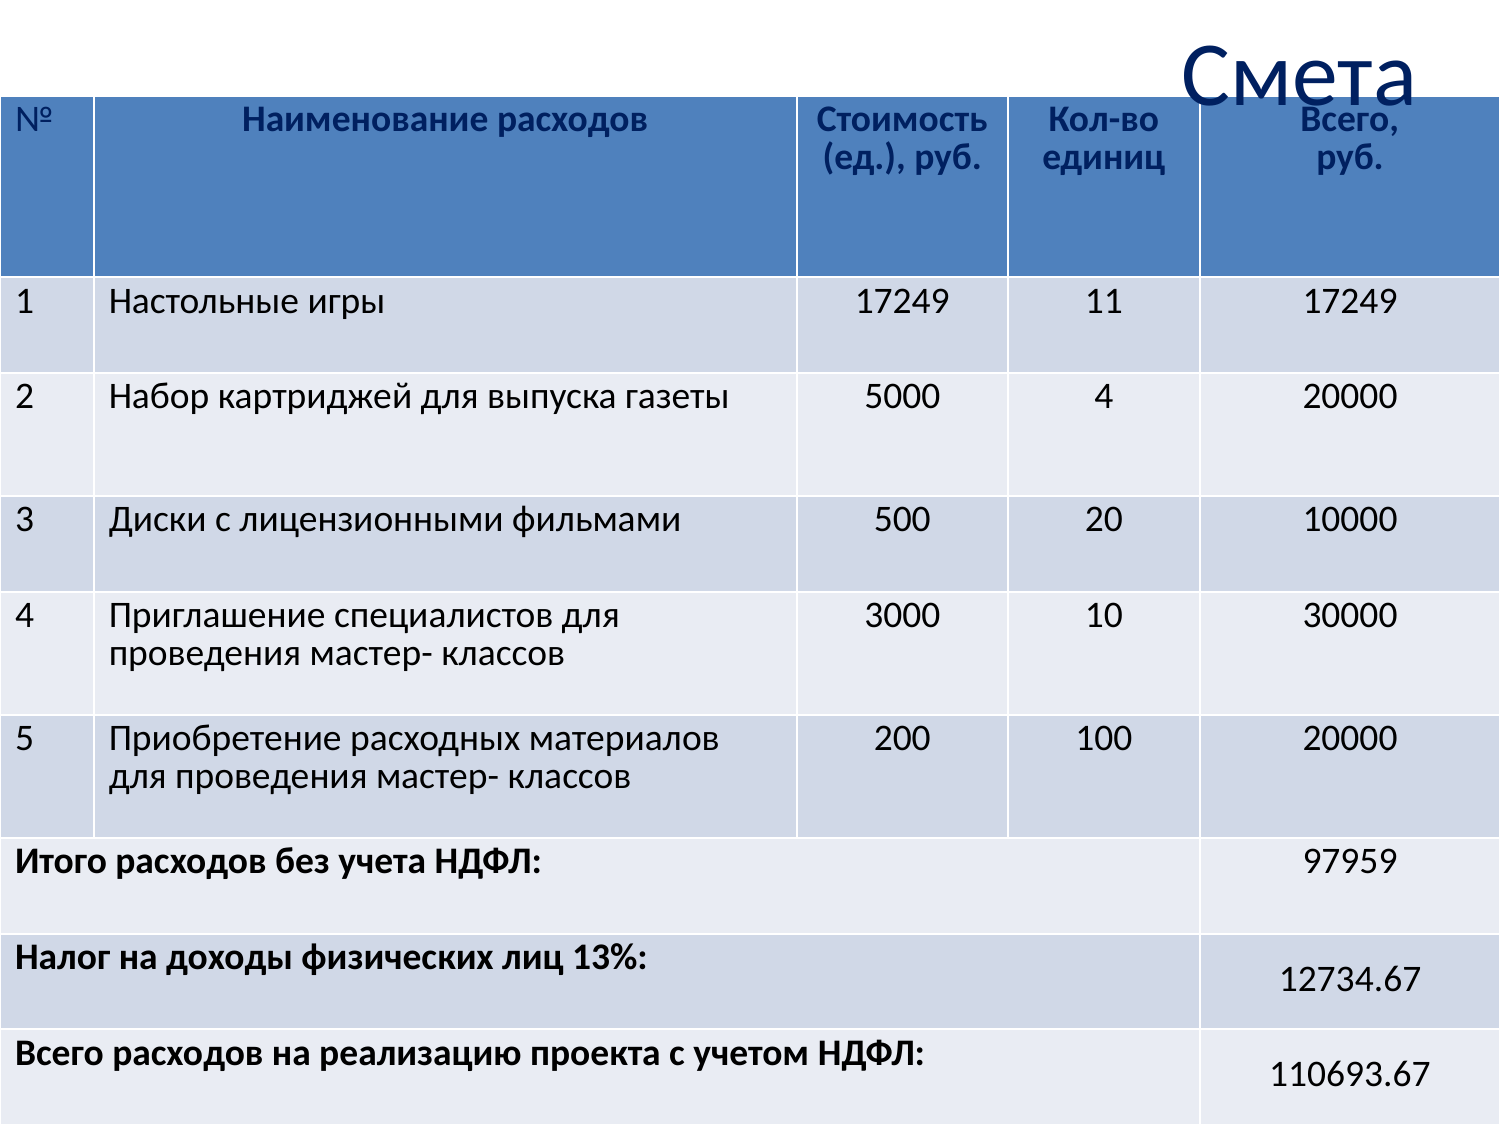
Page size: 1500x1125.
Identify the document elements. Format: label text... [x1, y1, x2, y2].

table_cell Налог на доходы физических лиц 13%: [1, 935, 1199, 1028]
table_cell Приобретение расходных материалов для проведения мастер- классов [95, 716, 796, 837]
table_cell 17249 [1201, 278, 1499, 372]
table_cell 500 [798, 497, 1007, 591]
table_cell 20000 [1201, 716, 1499, 837]
table_cell 11 [1009, 278, 1199, 372]
table_cell 17249 [798, 278, 1007, 372]
table_cell 100 [1009, 716, 1199, 837]
table_cell 5 [1, 716, 93, 837]
table_cell 5000 [798, 374, 1007, 495]
table_cell 97959 [1201, 839, 1499, 933]
table_header Всего, руб. [1201, 138, 1499, 276]
table_header № [1, 97, 93, 276]
table_cell 4 [1009, 374, 1199, 495]
table_header Кол-во единиц [1009, 138, 1199, 276]
table_cell 1 [1, 278, 93, 372]
title Смета [597, 0, 1500, 138]
table_cell 10 [1009, 593, 1199, 714]
table_header Стоимость (ед.), руб. [798, 138, 1007, 276]
table_cell 200 [798, 716, 1007, 837]
table_cell Набор картриджей для выпуска газеты [95, 374, 796, 495]
table_cell 20 [1009, 497, 1199, 591]
table_cell 3 [1, 497, 93, 591]
table_cell 2 [1, 374, 93, 495]
table_cell 30000 [1201, 593, 1499, 714]
table_cell 12734.67 [1201, 935, 1499, 1028]
table_cell 4 [1, 593, 93, 714]
table_cell 110693.67 [1201, 1030, 1499, 1124]
table_cell 20000 [1201, 374, 1499, 495]
table_cell Приглашение специалистов для проведения мастер- классов [95, 593, 796, 714]
table_cell Всего расходов на реализацию проекта с учетом НДФЛ: [1, 1030, 1199, 1124]
table_cell Итого расходов без учета НДФЛ: [1, 839, 1199, 933]
table_cell Диски с лицензионными фильмами [95, 497, 796, 591]
table_header Наименование расходов [95, 97, 796, 276]
table_cell 3000 [798, 593, 1007, 714]
table_cell 10000 [1201, 497, 1499, 591]
table_cell Настольные игры [95, 278, 796, 372]
